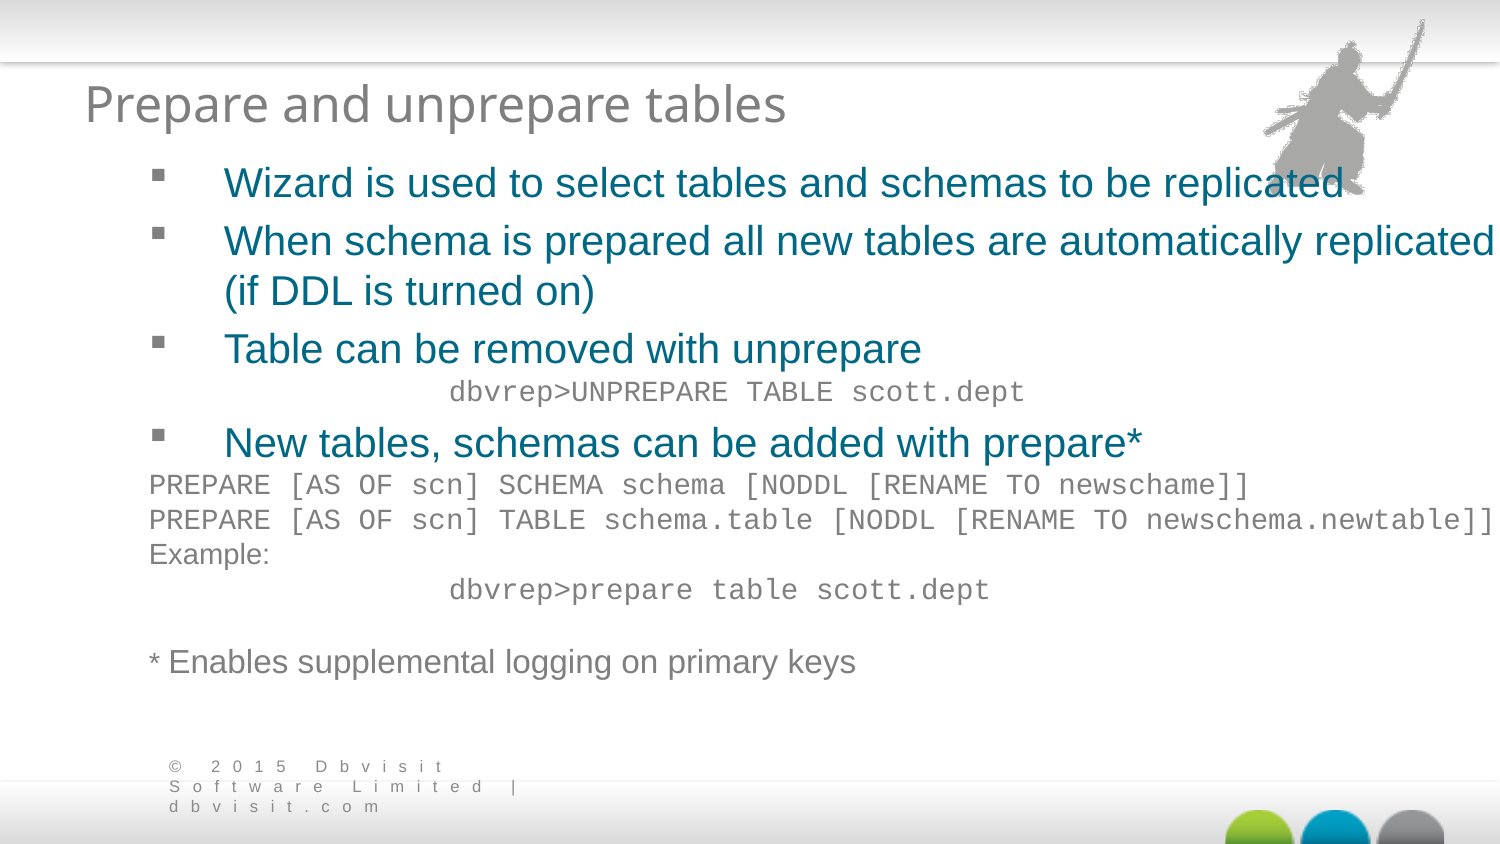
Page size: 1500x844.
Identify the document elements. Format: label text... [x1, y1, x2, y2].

list Wizard is used to select tables and schemas to be replicated When schema is prepared all new tables are automatically replicated (if DDL is turned on) Table can be removed with unprepare dbvrep>UNPREPARE TABLE scott.dept New tables, schemas can be added with prepare* PREPARE [AS OF scn] SCHEMA schema [NODDL [RENAME TO newschame]] PREPARE [AS OF scn] TABLE schema.table [NODDL [RENAME TO newschema.newtable]] Example: dbvrep>prepare table scott.dept * Enables supplemental logging on primary keys [83, 148, 1500, 723]
picture [1263, 19, 1427, 65]
title Prepare and unprepare tables [84, 65, 1435, 148]
